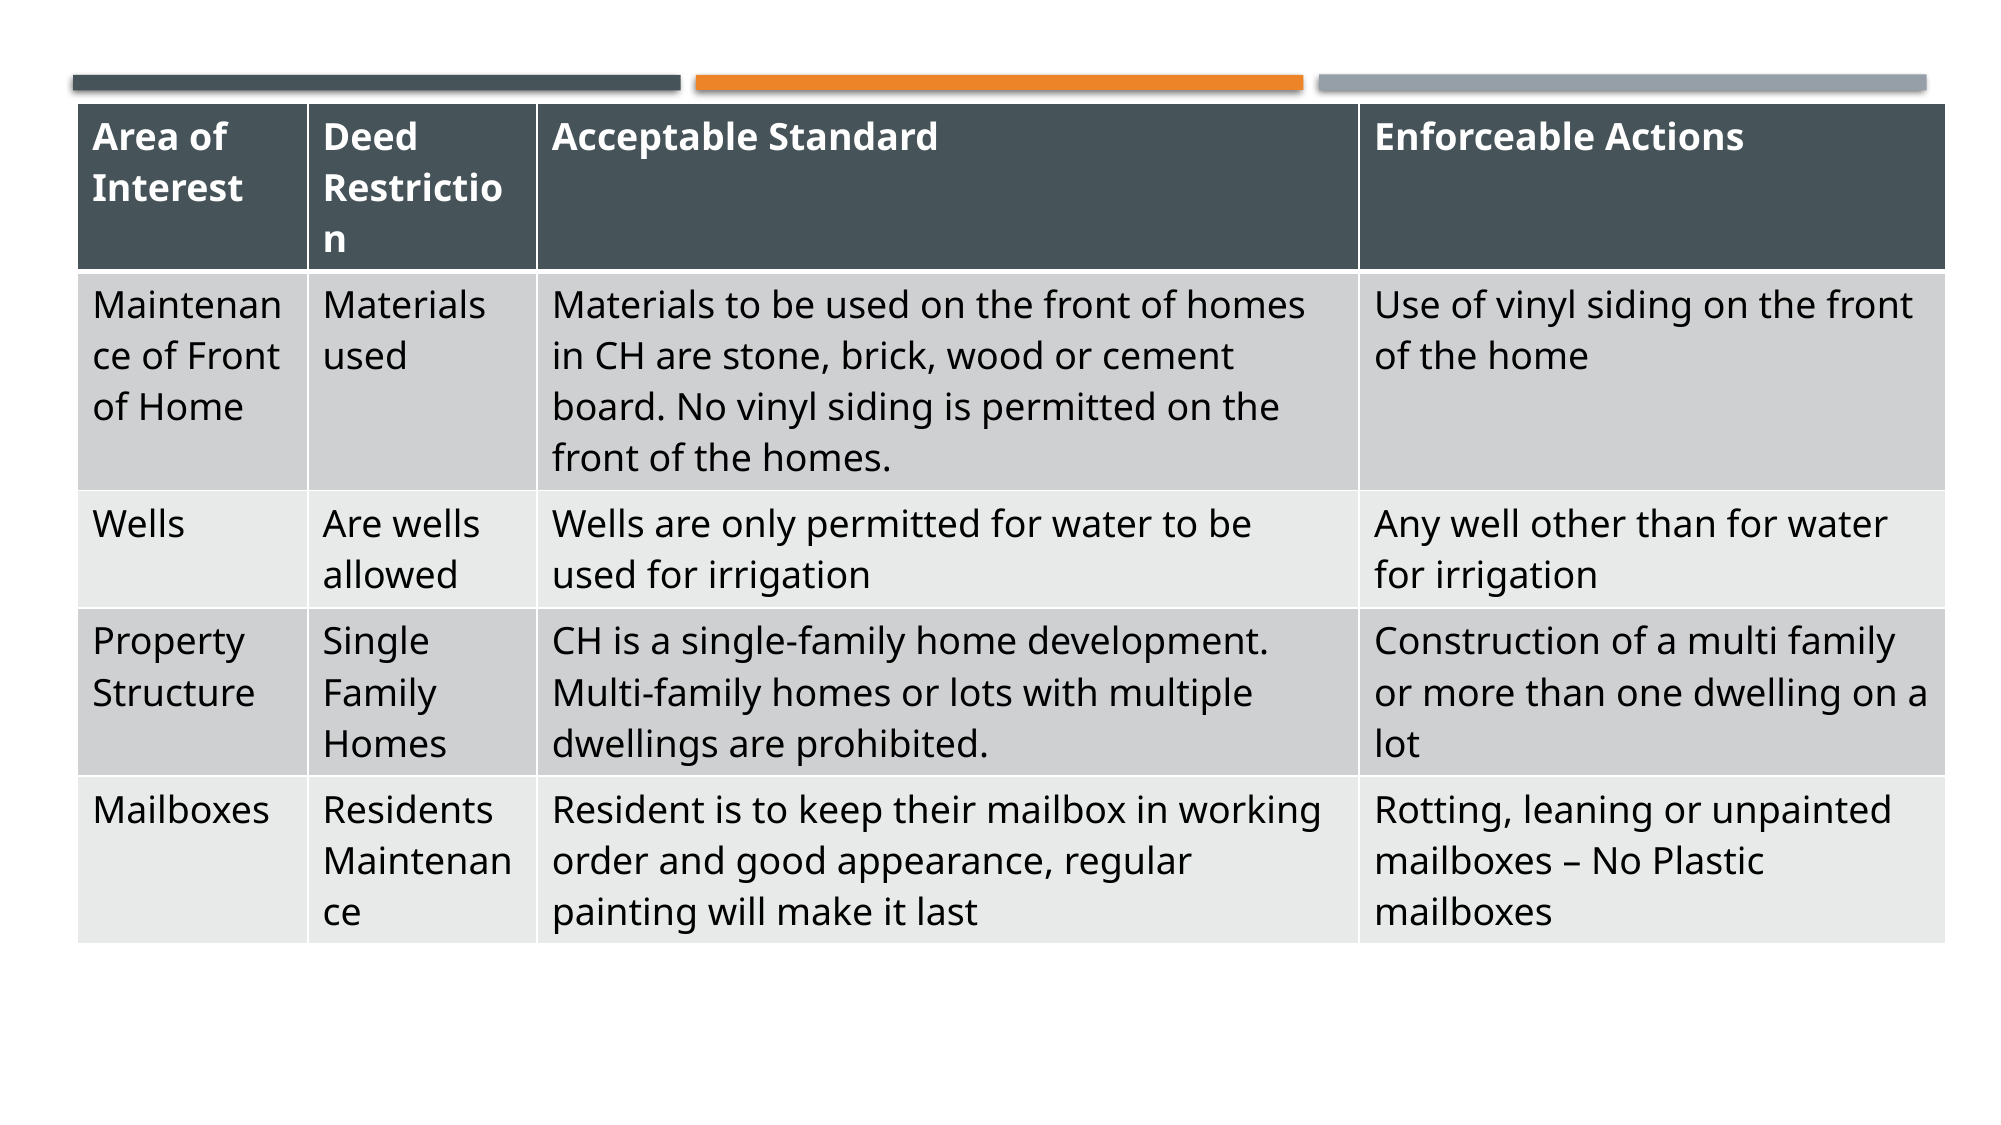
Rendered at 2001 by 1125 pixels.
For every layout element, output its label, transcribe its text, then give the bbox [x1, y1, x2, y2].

table_cell Materials used [309, 274, 536, 490]
table_cell Single Family Homes [309, 609, 536, 775]
table_cell Residents Maintenance [309, 777, 536, 943]
table_cell Are wells allowed [309, 491, 536, 607]
table_header Deed Restriction [309, 104, 536, 269]
table_cell Mailboxes [78, 777, 307, 943]
table_cell Rotting, leaning or unpainted mailboxes – No Plastic mailboxes [1360, 777, 1945, 943]
table_cell CH is a single-family home development. Multi-family homes or lots with multiple dwellings are prohibited. [538, 609, 1358, 775]
table_cell Wells are only permitted for water to be used for irrigation [538, 491, 1358, 607]
table_header Acceptable Standard [538, 104, 1358, 269]
table_cell Any well other than for water for irrigation [1360, 491, 1945, 607]
table_cell Maintenance of Front of Home [78, 274, 307, 490]
table_cell Use of vinyl siding on the front of the home [1360, 274, 1945, 490]
table_cell Wells [78, 491, 307, 607]
table_cell Resident is to keep their mailbox in working order and good appearance, regular painting will make it last [538, 777, 1358, 943]
table_header Area of Interest [78, 104, 307, 269]
table_cell Property Structure [78, 609, 307, 775]
table_header Enforceable Actions [1360, 104, 1945, 269]
table_cell Construction of a multi family or more than one dwelling on a lot [1360, 609, 1945, 775]
table_cell Materials to be used on the front of homes in CH are stone, brick, wood or cement board. No vinyl siding is permitted on the front of the homes. [538, 274, 1358, 490]
